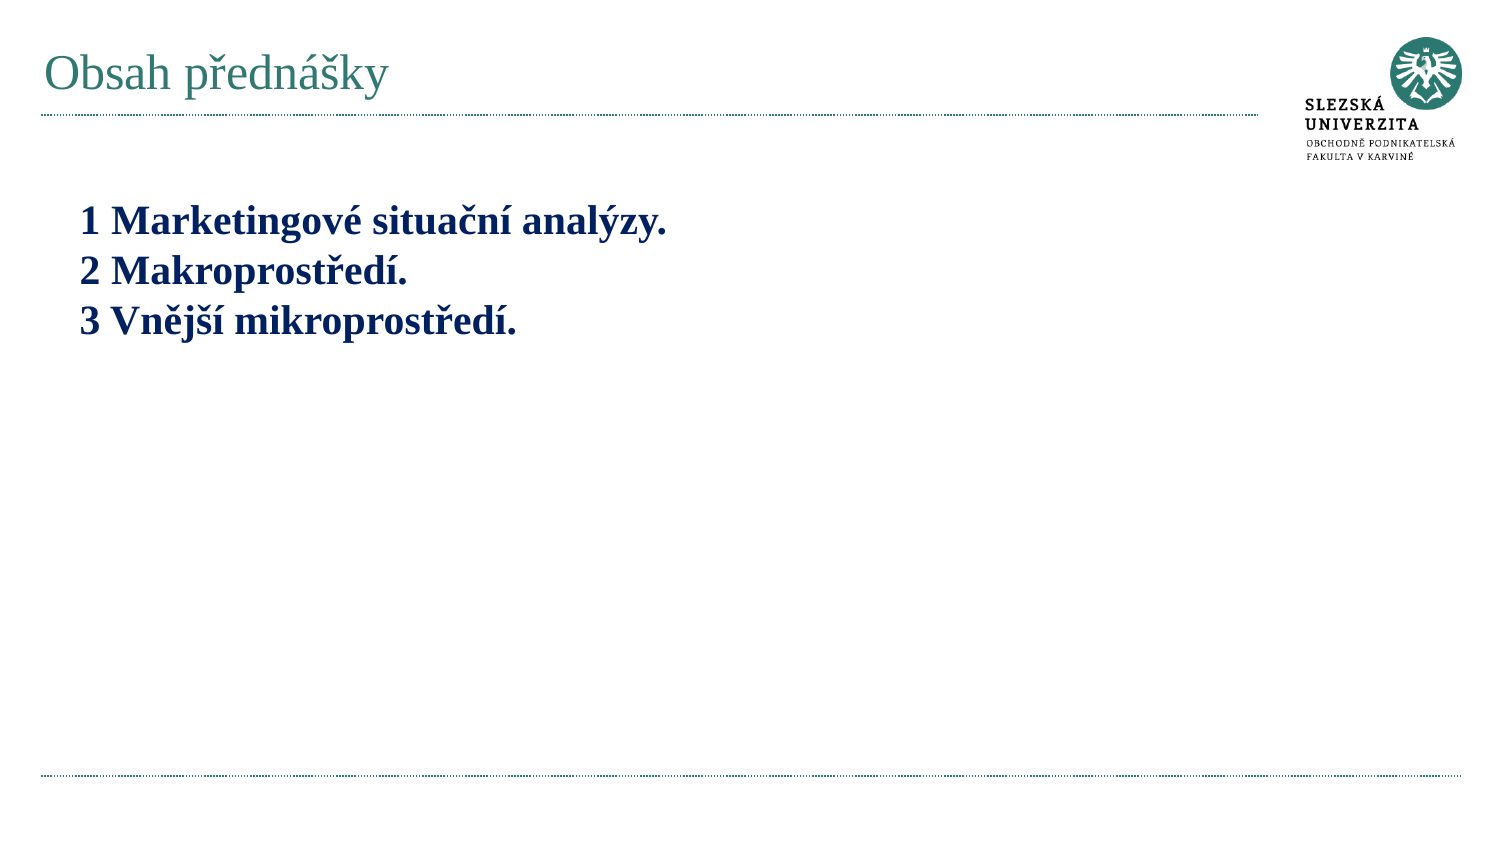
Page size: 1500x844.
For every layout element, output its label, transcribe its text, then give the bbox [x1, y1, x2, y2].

list 1 Marketingové situační analýzy. 2 Makroprostředí. 3 Vnější mikroprostředí. [64, 185, 1424, 682]
picture [1305, 37, 1462, 160]
title Obsah přednášky [29, 32, 668, 116]
